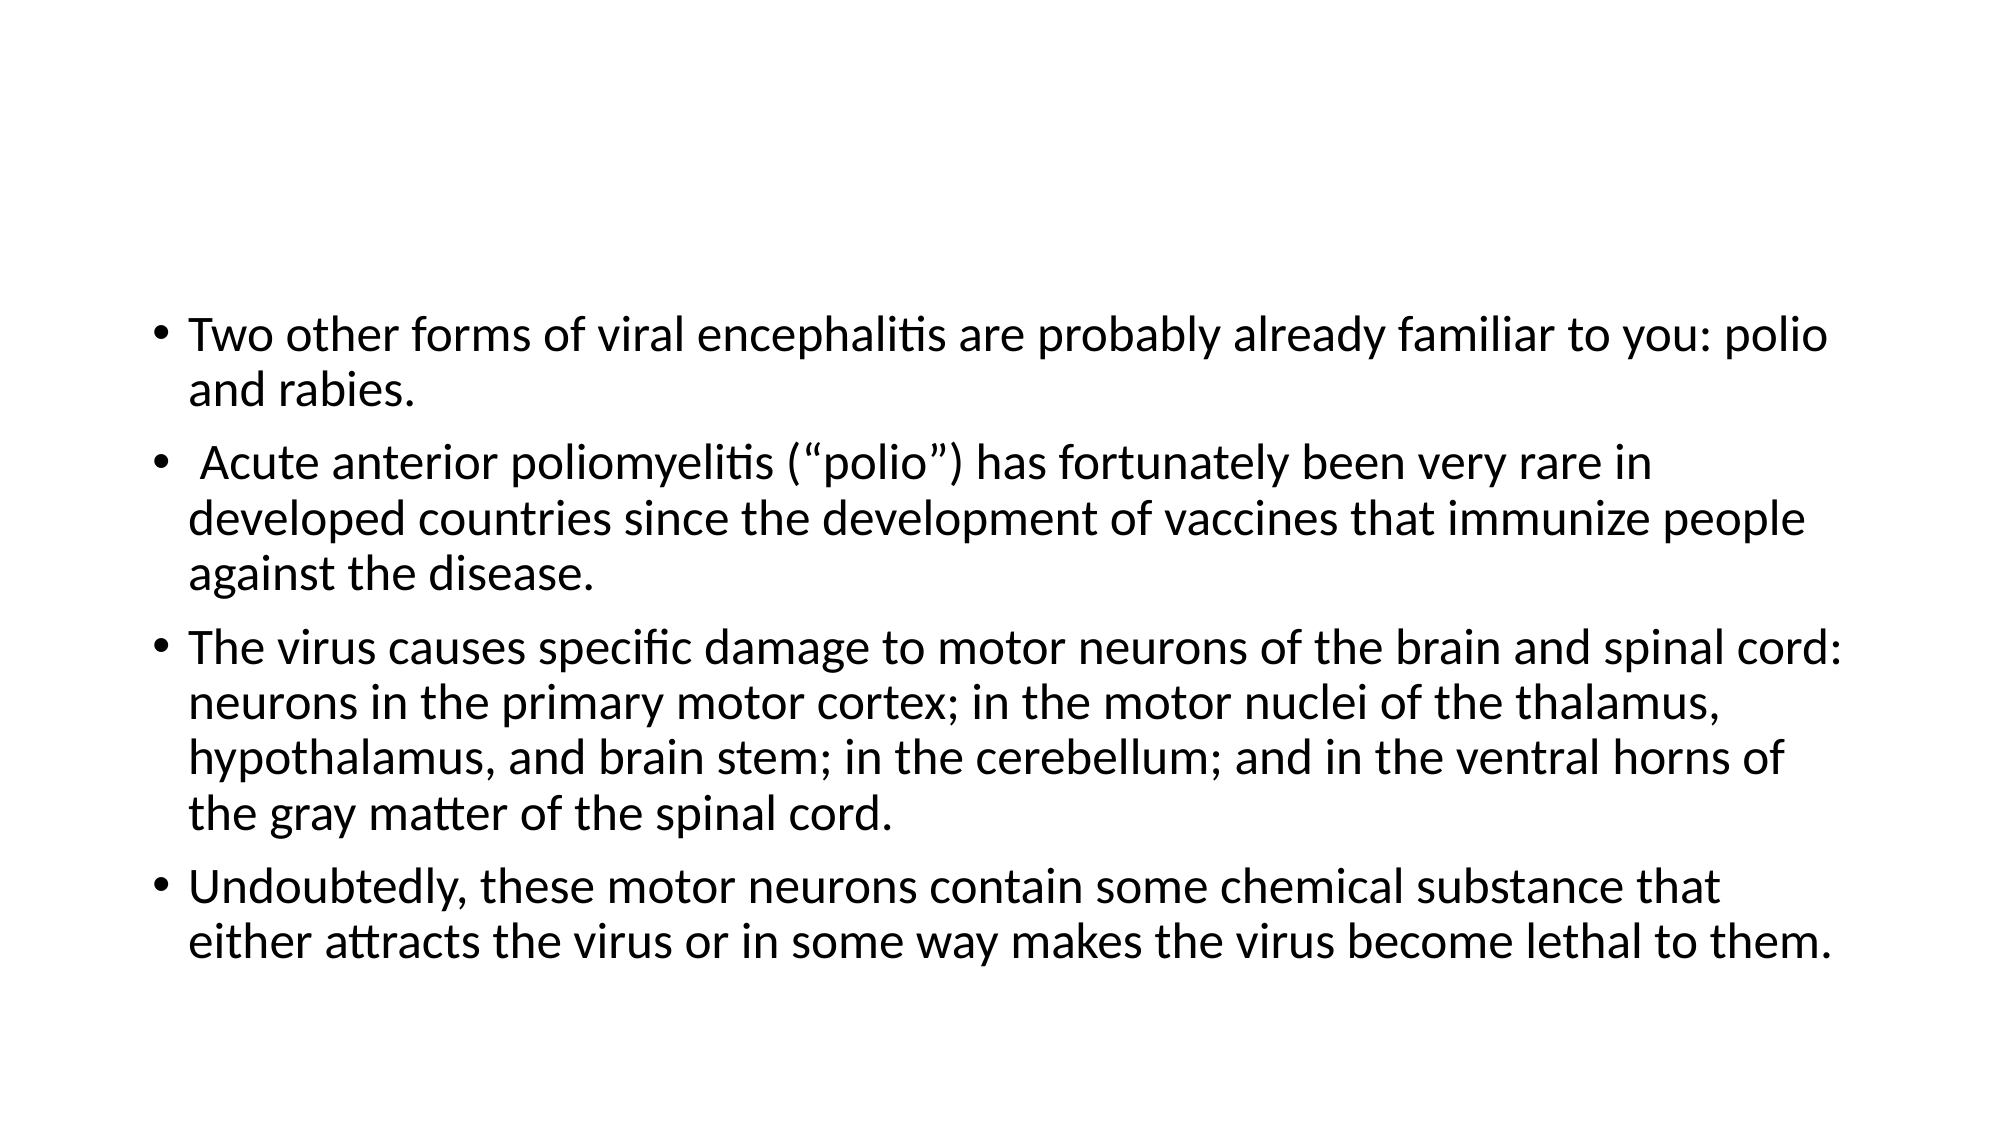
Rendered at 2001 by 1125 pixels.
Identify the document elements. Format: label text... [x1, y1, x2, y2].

list Two other forms of viral encephalitis are probably already familiar to you: polio and rabies. Acute anterior poliomyelitis (“polio”) has fortunately been very rare in developed countries since the development of vaccines that immunize people against the disease. The virus causes specific damage to motor neurons of the brain and spinal cord: neurons in the primary motor cortex; in the motor nuclei of the thalamus, hypothalamus, and brain stem; in the cerebellum; and in the ventral horns of the gray matter of the spinal cord. Undoubtedly, these motor neurons contain some chemical substance that either attracts the virus or in some way makes the virus become lethal to them. [137, 299, 1863, 1014]
